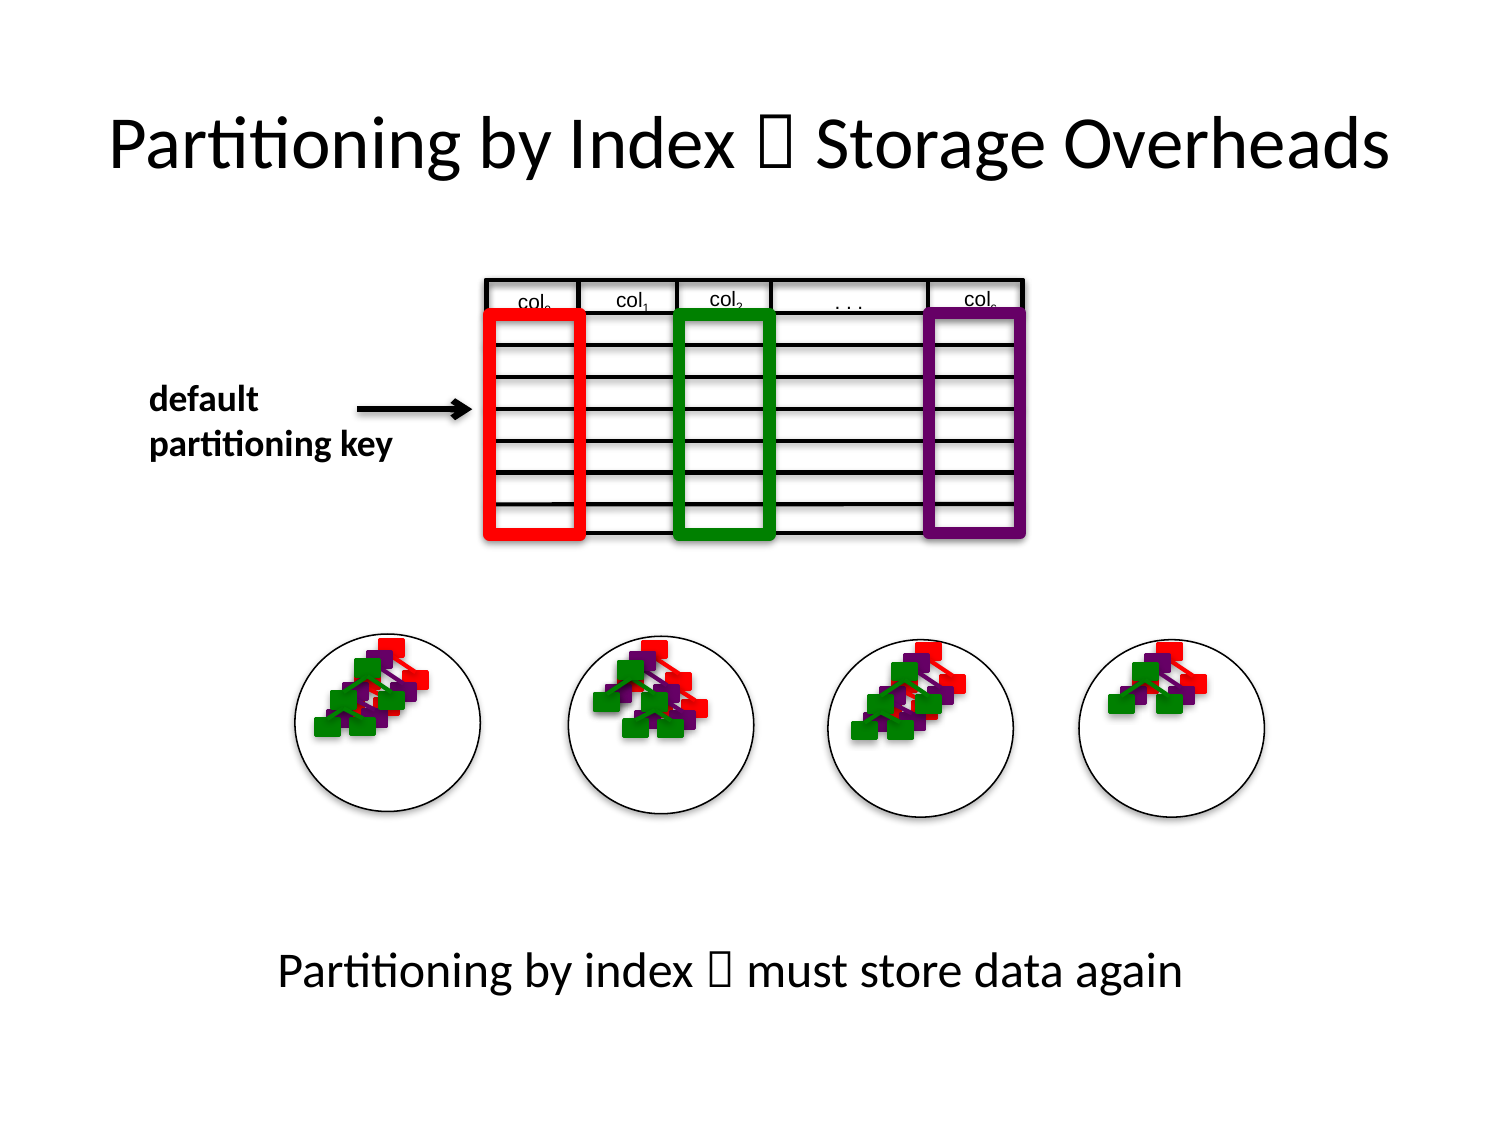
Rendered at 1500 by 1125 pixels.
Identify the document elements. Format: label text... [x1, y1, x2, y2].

text_box Partitioning by index  must store data again [262, 929, 1277, 1005]
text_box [327, 650, 1194, 731]
title Partitioning by Index  Storage Overheads [75, 45, 1425, 233]
text_box default partitioning key [134, 366, 448, 472]
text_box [315, 659, 1182, 740]
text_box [483, 277, 1024, 534]
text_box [294, 633, 1265, 818]
